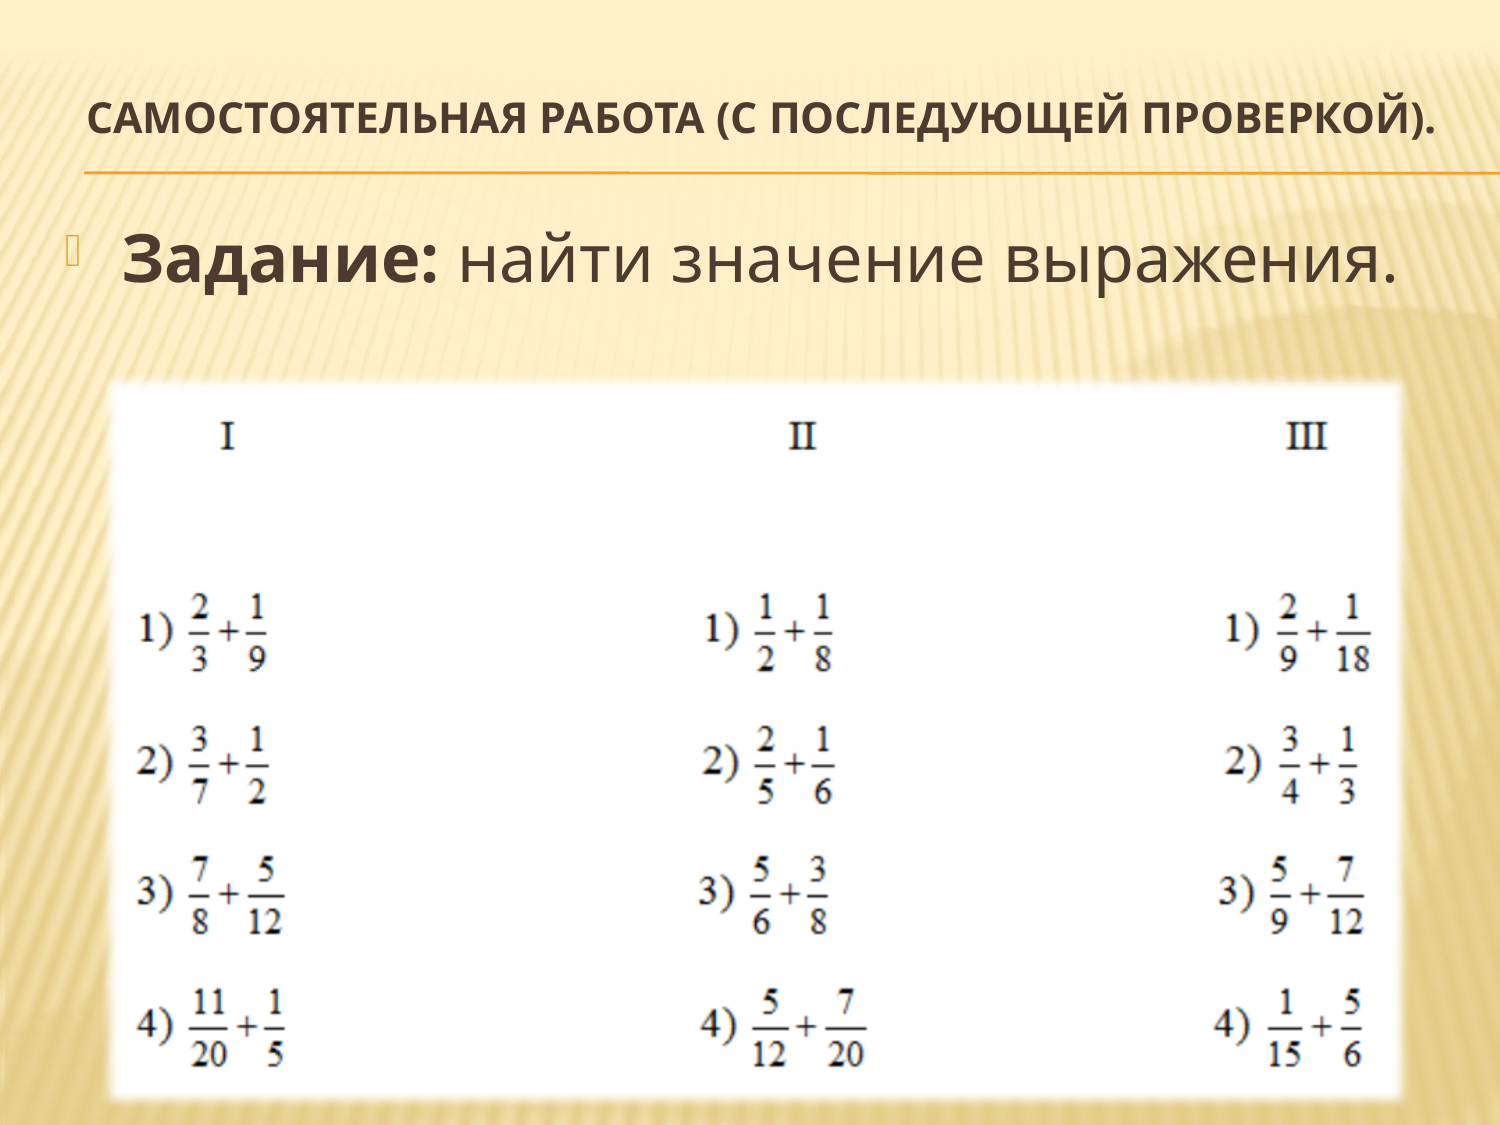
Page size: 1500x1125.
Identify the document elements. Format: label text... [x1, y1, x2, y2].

title Самостоятельная работа (с последующей проверкой). [50, 75, 1475, 208]
list Задание: найти значение выражения. [50, 208, 1475, 998]
picture [99, 372, 1412, 1110]
